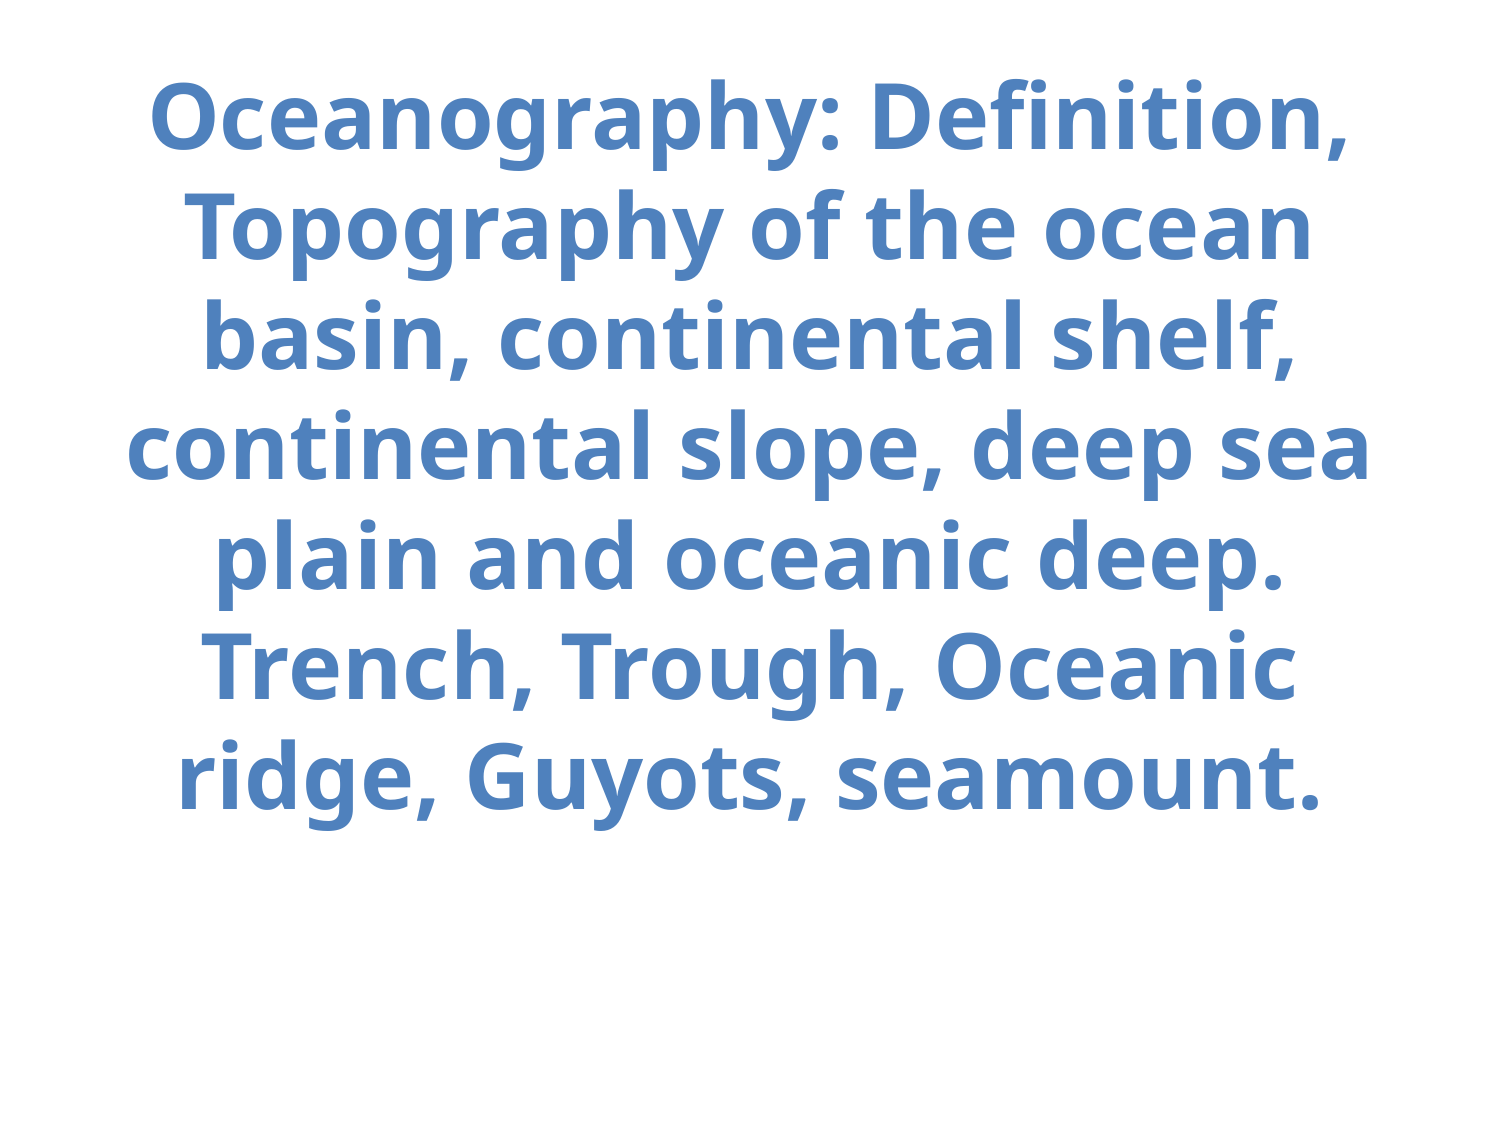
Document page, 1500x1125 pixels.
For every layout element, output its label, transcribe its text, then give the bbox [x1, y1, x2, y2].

subtitle Oceanography: Definition, Topography of the ocean basin, continental shelf, continental slope, deep sea plain and oceanic deep. Trench, Trough, Oceanic ridge, Guyots, seamount. [50, 50, 1450, 925]
